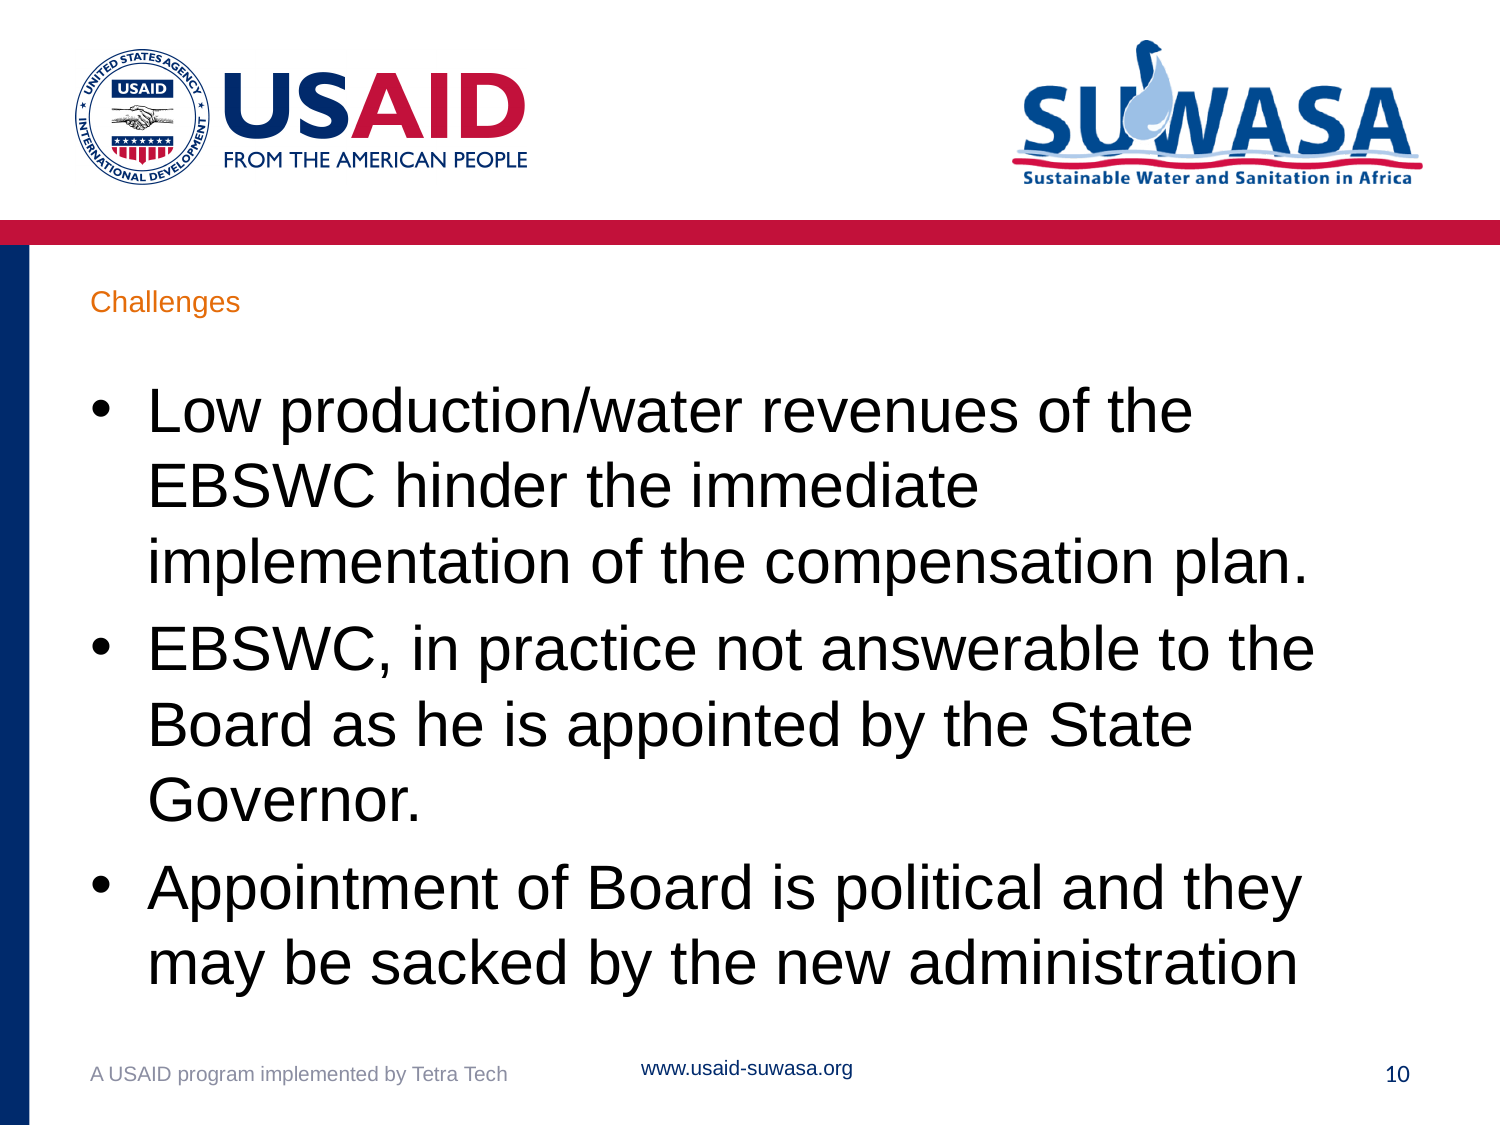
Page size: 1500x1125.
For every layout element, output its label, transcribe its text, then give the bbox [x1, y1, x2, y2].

title Challenges [75, 275, 1425, 362]
list Low production/water revenues of the EBSWC hinder the immediate implementation of the compensation plan. EBSWC, in practice not answerable to the Board as he is appointed by the State Governor. Appointment of Board is political and they may be sacked by the new administration [75, 362, 1425, 1005]
slide_number A USAID program implemented by Tetra Tech [75, 1042, 550, 1103]
slide_number 10 [1074, 1042, 1425, 1103]
picture [1012, 40, 1423, 184]
footer www.usaid-suwasa.org [600, 1037, 900, 1098]
